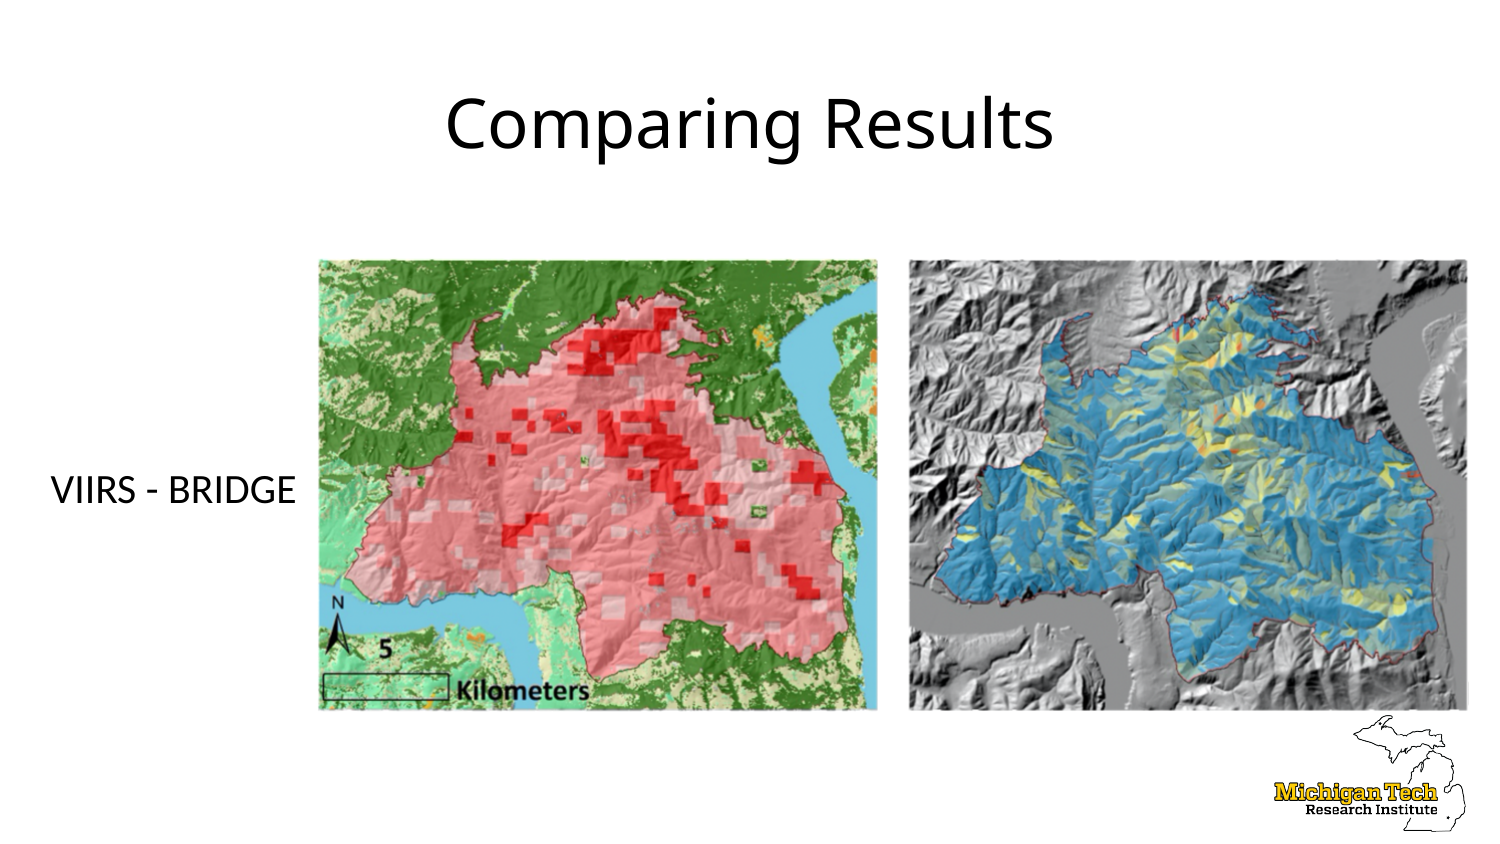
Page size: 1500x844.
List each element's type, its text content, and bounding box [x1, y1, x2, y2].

title Comparing Results [103, 44, 1397, 208]
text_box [34, 257, 1469, 713]
picture [1274, 715, 1466, 832]
